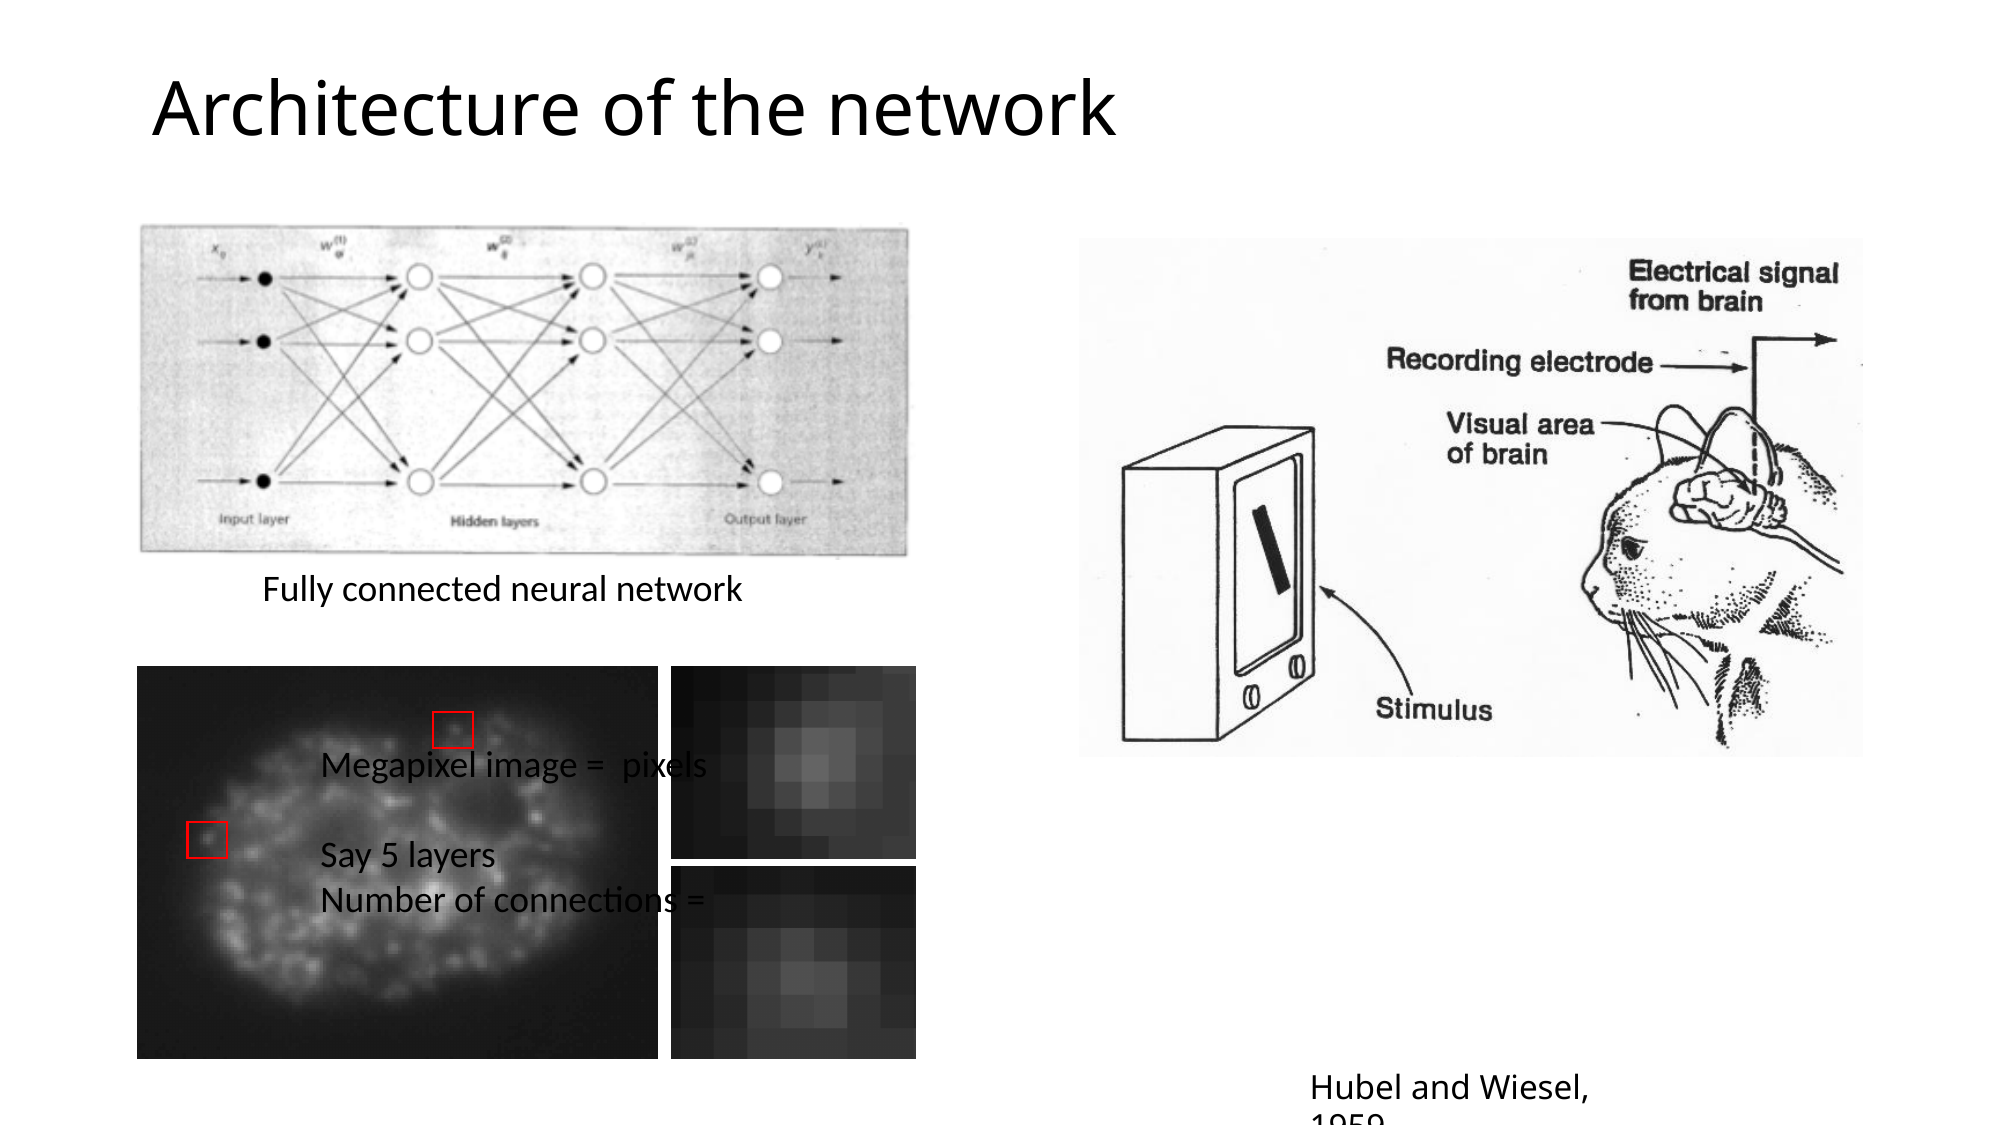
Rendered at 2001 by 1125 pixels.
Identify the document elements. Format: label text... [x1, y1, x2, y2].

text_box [1079, 238, 1863, 1114]
title Architecture of the network [137, 2, 1863, 221]
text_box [187, 666, 916, 1059]
picture [137, 666, 187, 1059]
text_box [137, 222, 916, 618]
